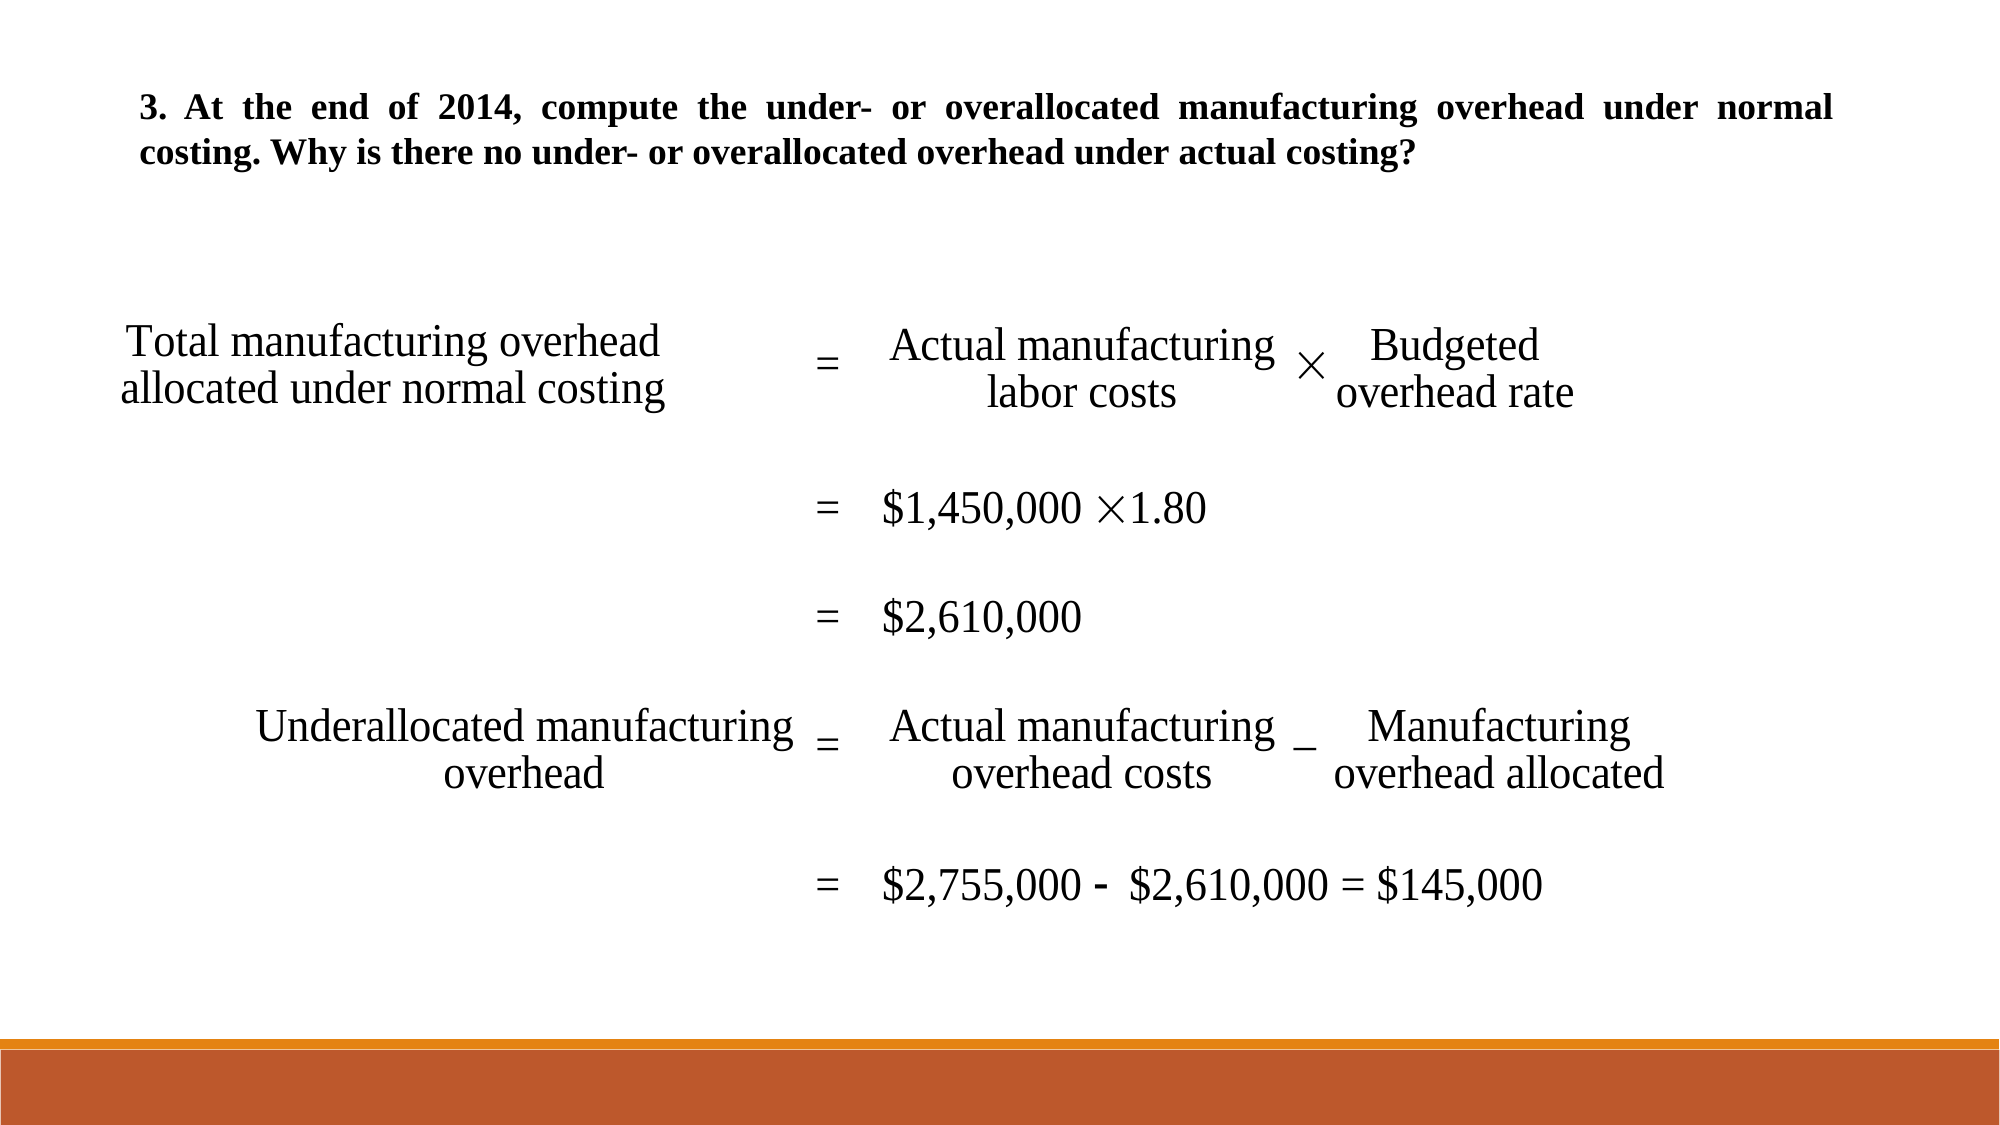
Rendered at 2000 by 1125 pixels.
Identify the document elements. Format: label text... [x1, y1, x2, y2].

text_box 3. At the end of 2014, compute the under- or overallocated manufacturing overhead under normal costing. Why is there no under- or overallocated overhead under actual costing? [124, 74, 1850, 180]
picture [113, 311, 1847, 913]
